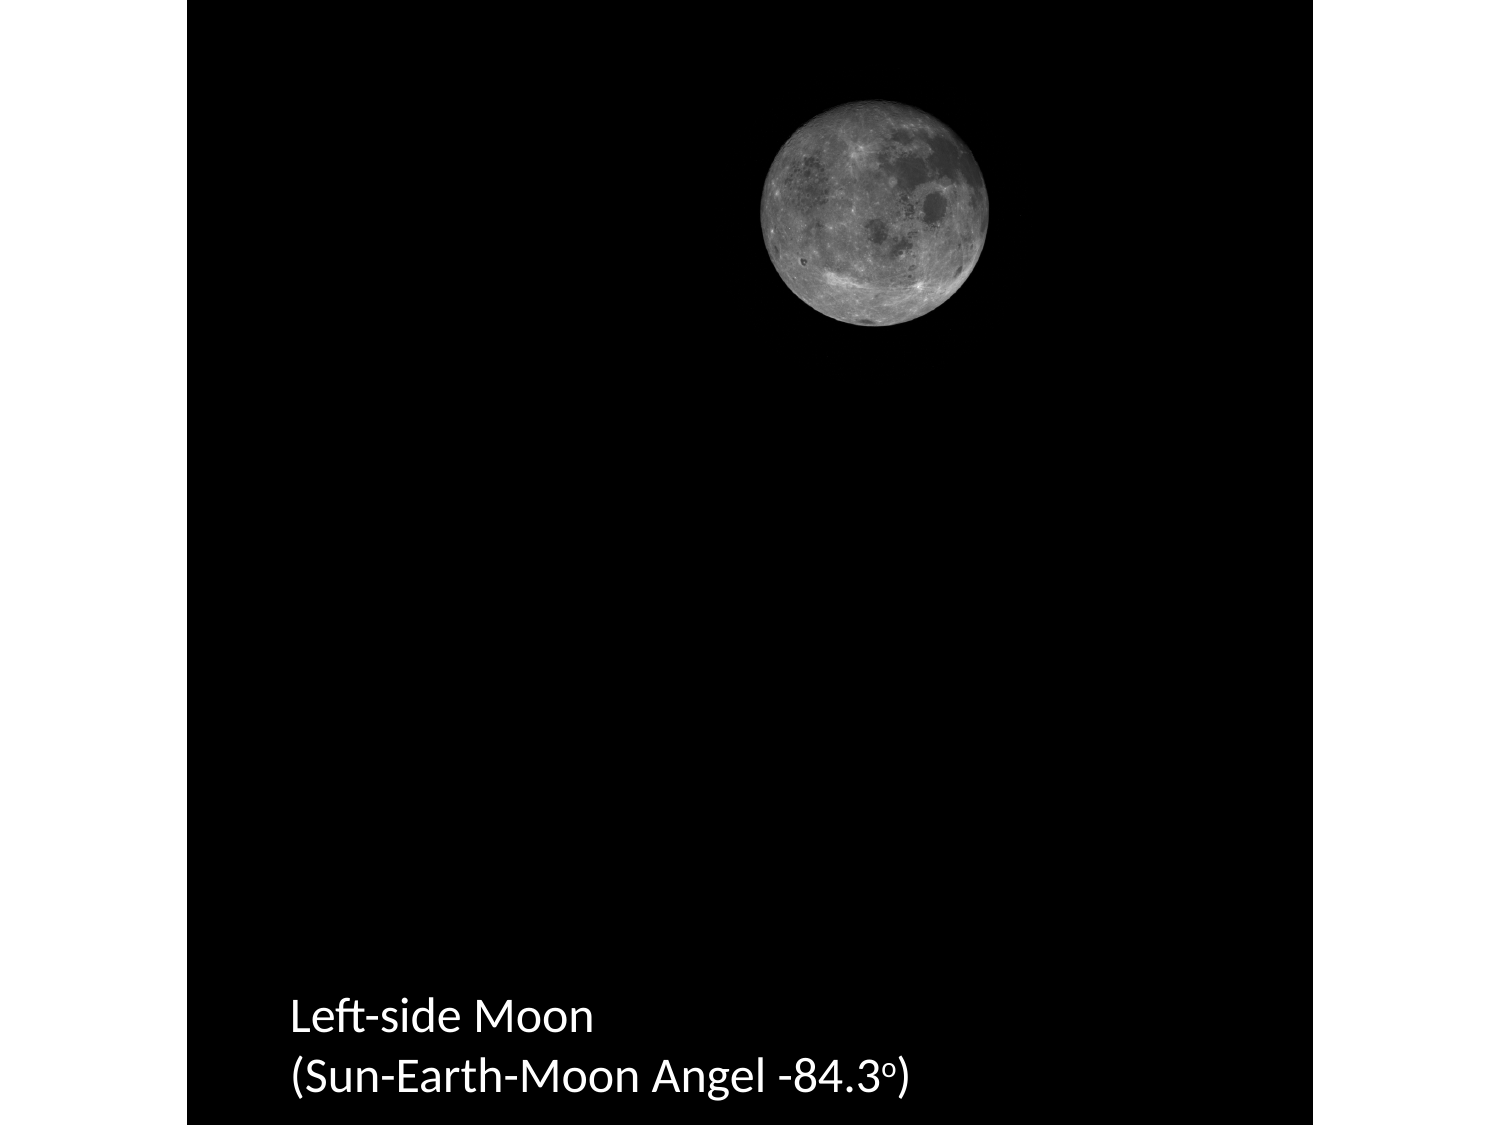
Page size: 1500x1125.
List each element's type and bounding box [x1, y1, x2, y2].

picture [187, 0, 1313, 1125]
